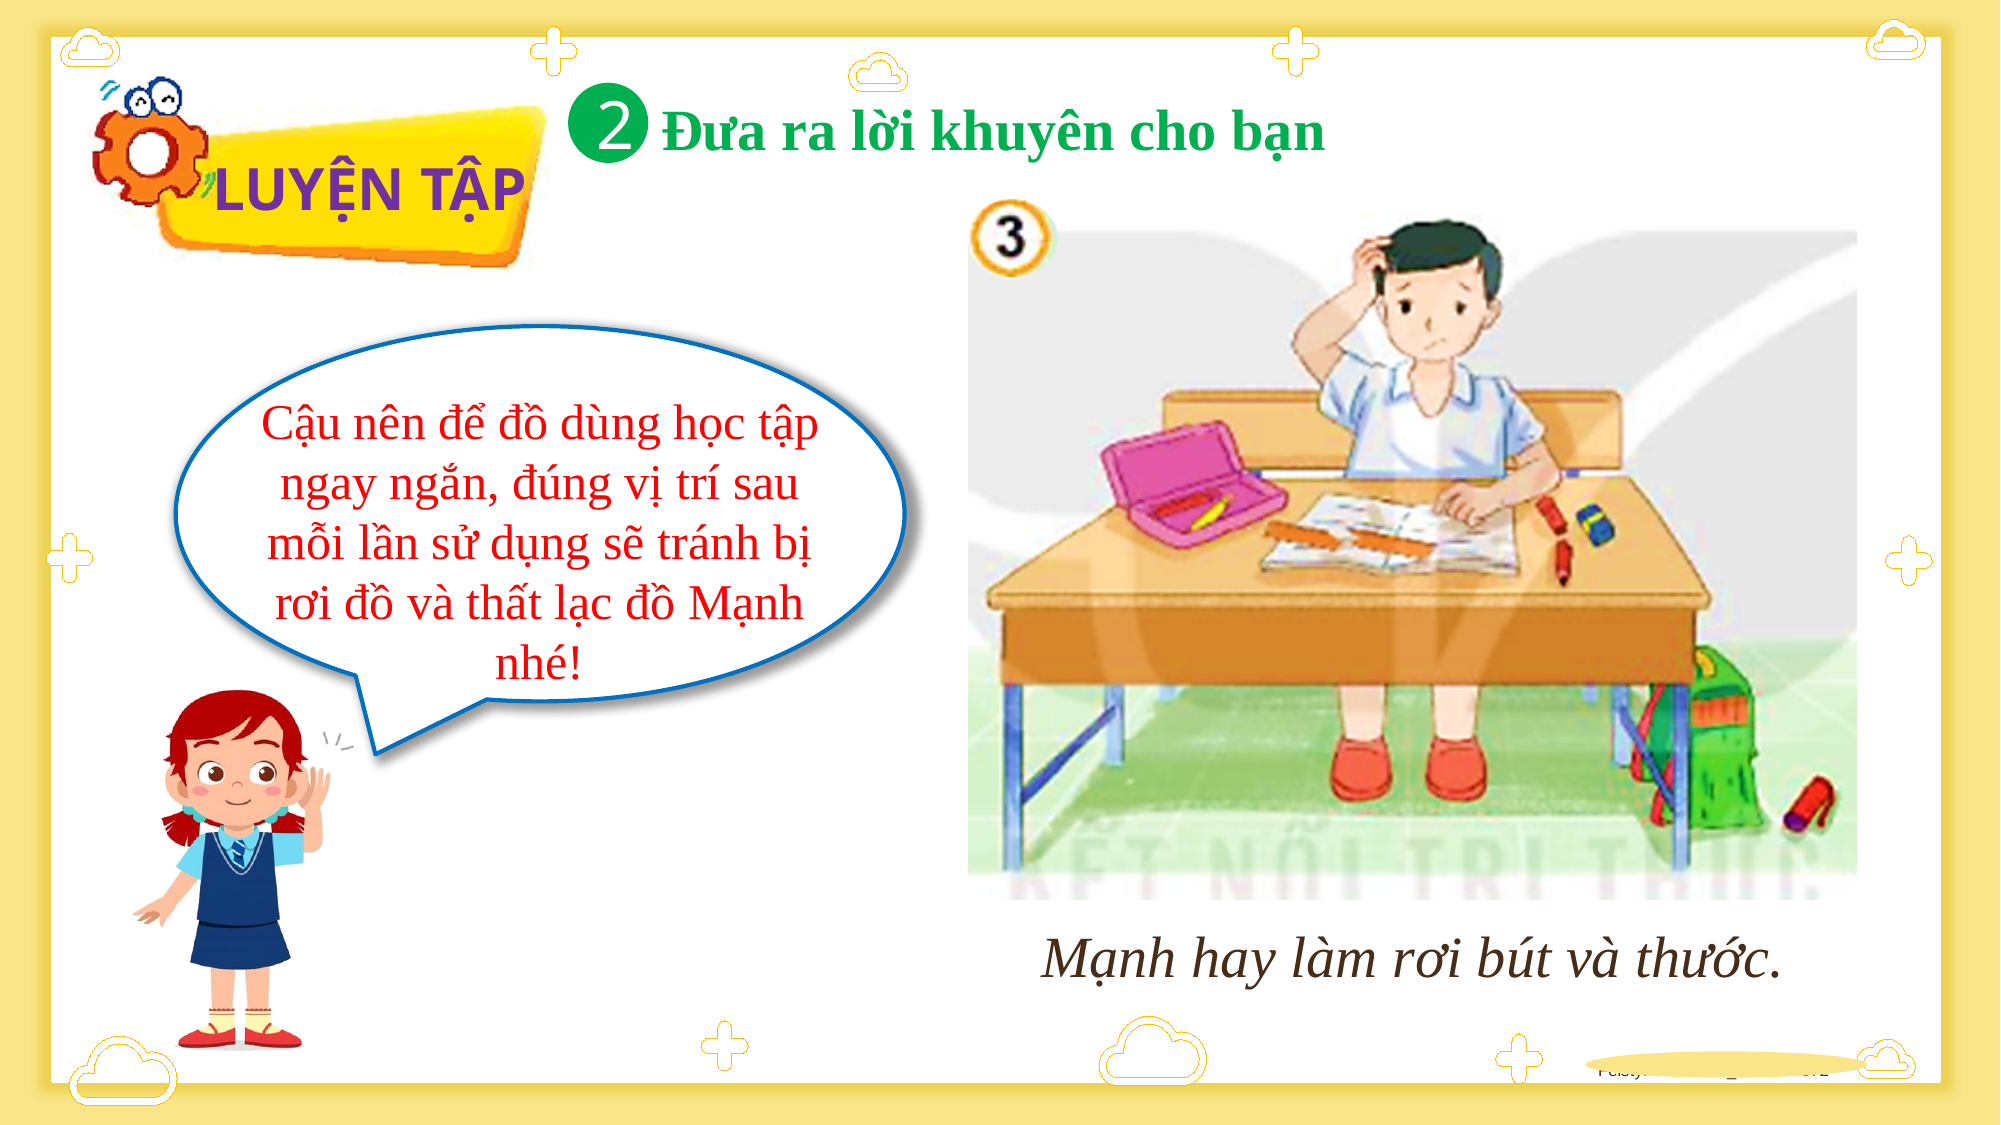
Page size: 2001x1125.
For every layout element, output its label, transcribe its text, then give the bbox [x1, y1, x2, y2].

text_box Mạnh hay làm rơi bút và thước. [917, 911, 1908, 997]
picture [968, 199, 1858, 900]
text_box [87, 71, 551, 284]
picture [23, 655, 447, 1078]
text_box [175, 325, 905, 702]
text_box 2 [568, 82, 646, 163]
text_box [1583, 1049, 1869, 1080]
text_box Đưa ra lời khuyên cho bạn [646, 84, 1931, 170]
